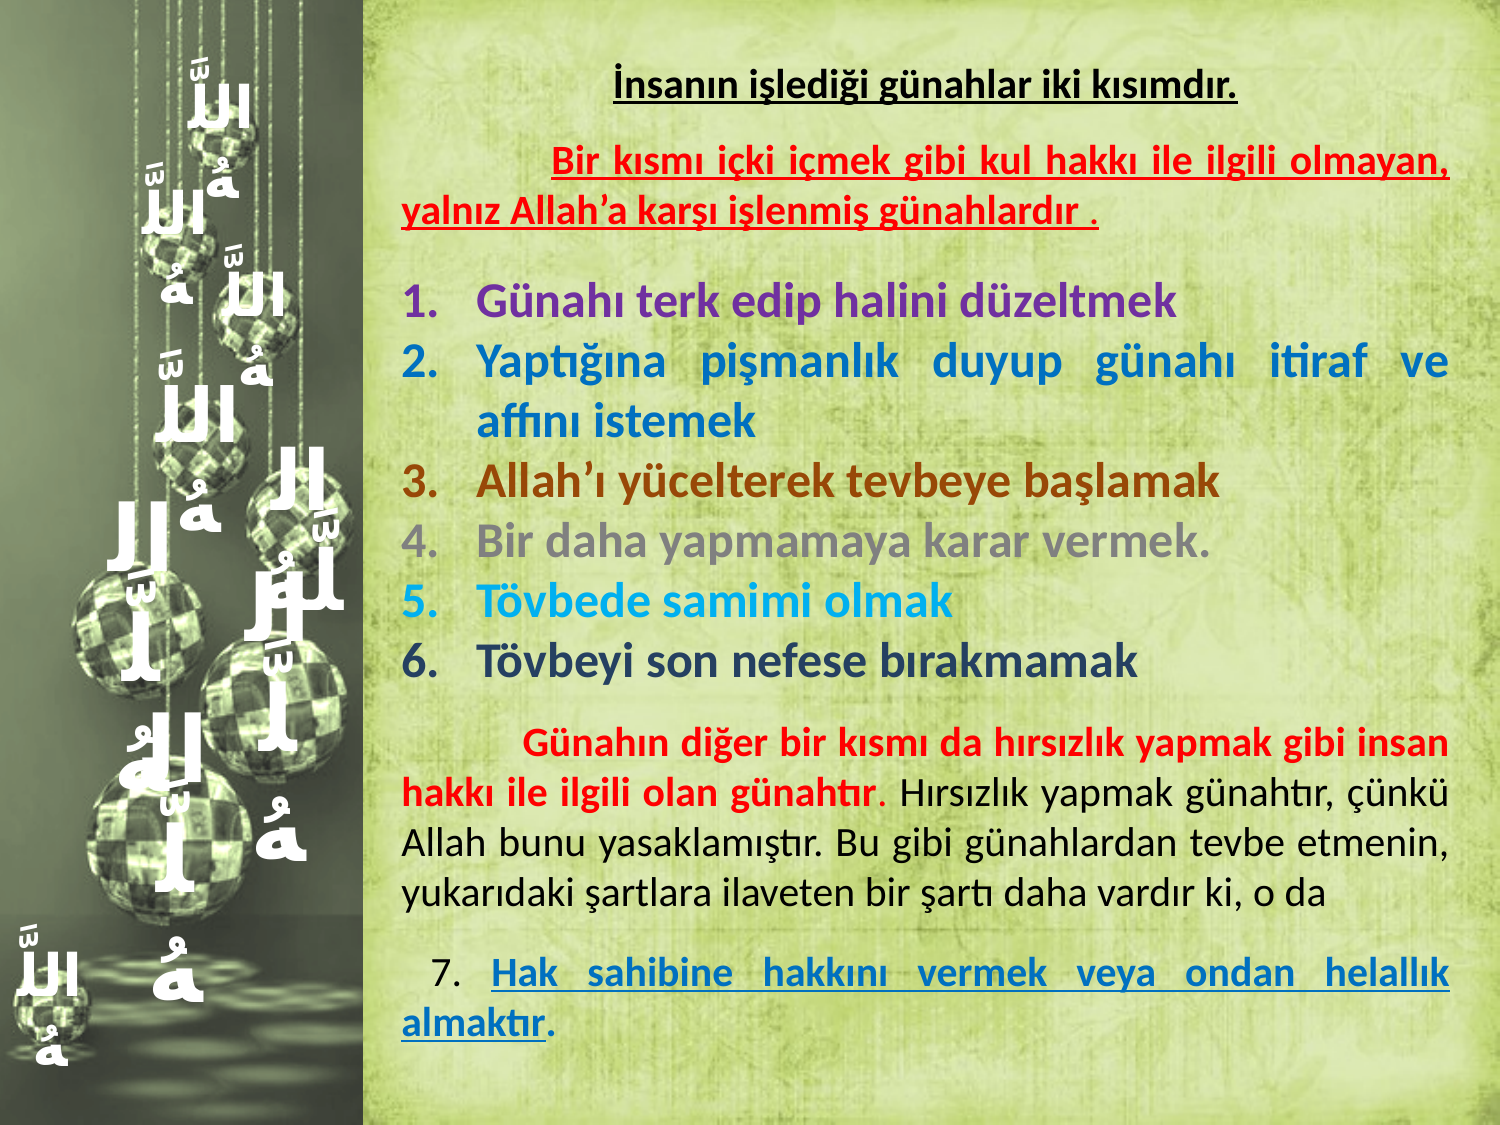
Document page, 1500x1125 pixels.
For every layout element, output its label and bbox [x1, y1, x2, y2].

text_box [0, 0, 360, 1125]
picture [362, 0, 1500, 1125]
